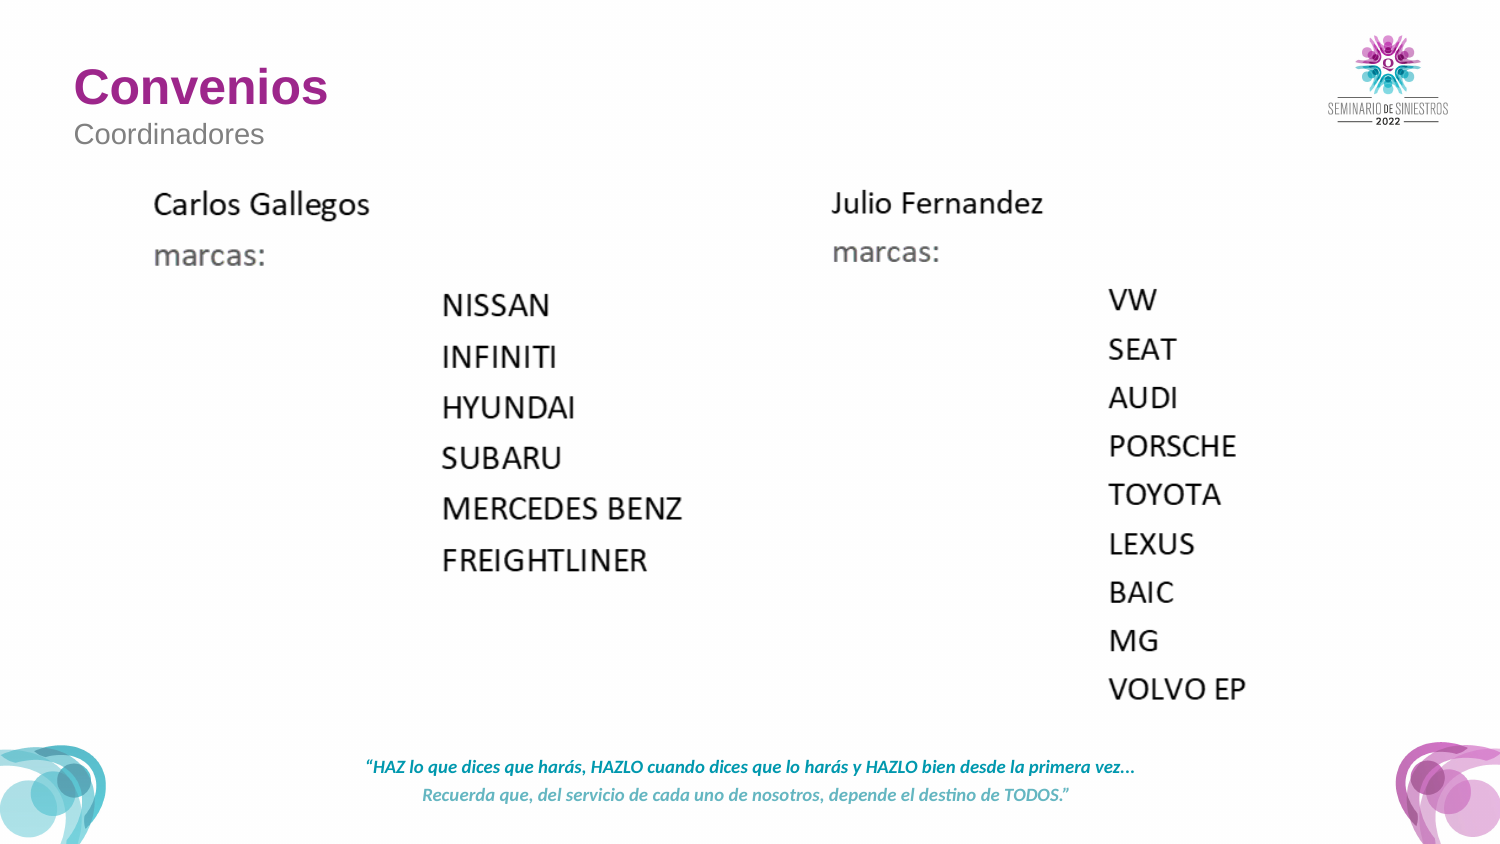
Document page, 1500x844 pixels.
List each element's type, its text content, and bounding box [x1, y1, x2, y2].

text_box Recuerda que, del servicio de cada uno de nosotros, depende el destino de TODOS.” [346, 774, 1147, 825]
picture [0, 0, 1500, 844]
text_box Coordinadores [67, 112, 513, 154]
text_box Convenios [67, 56, 485, 112]
text_box “HAZ lo que dices que harás, HAZLO cuando dices que lo harás y HAZLO bien desde la primera vez... [349, 747, 1151, 781]
